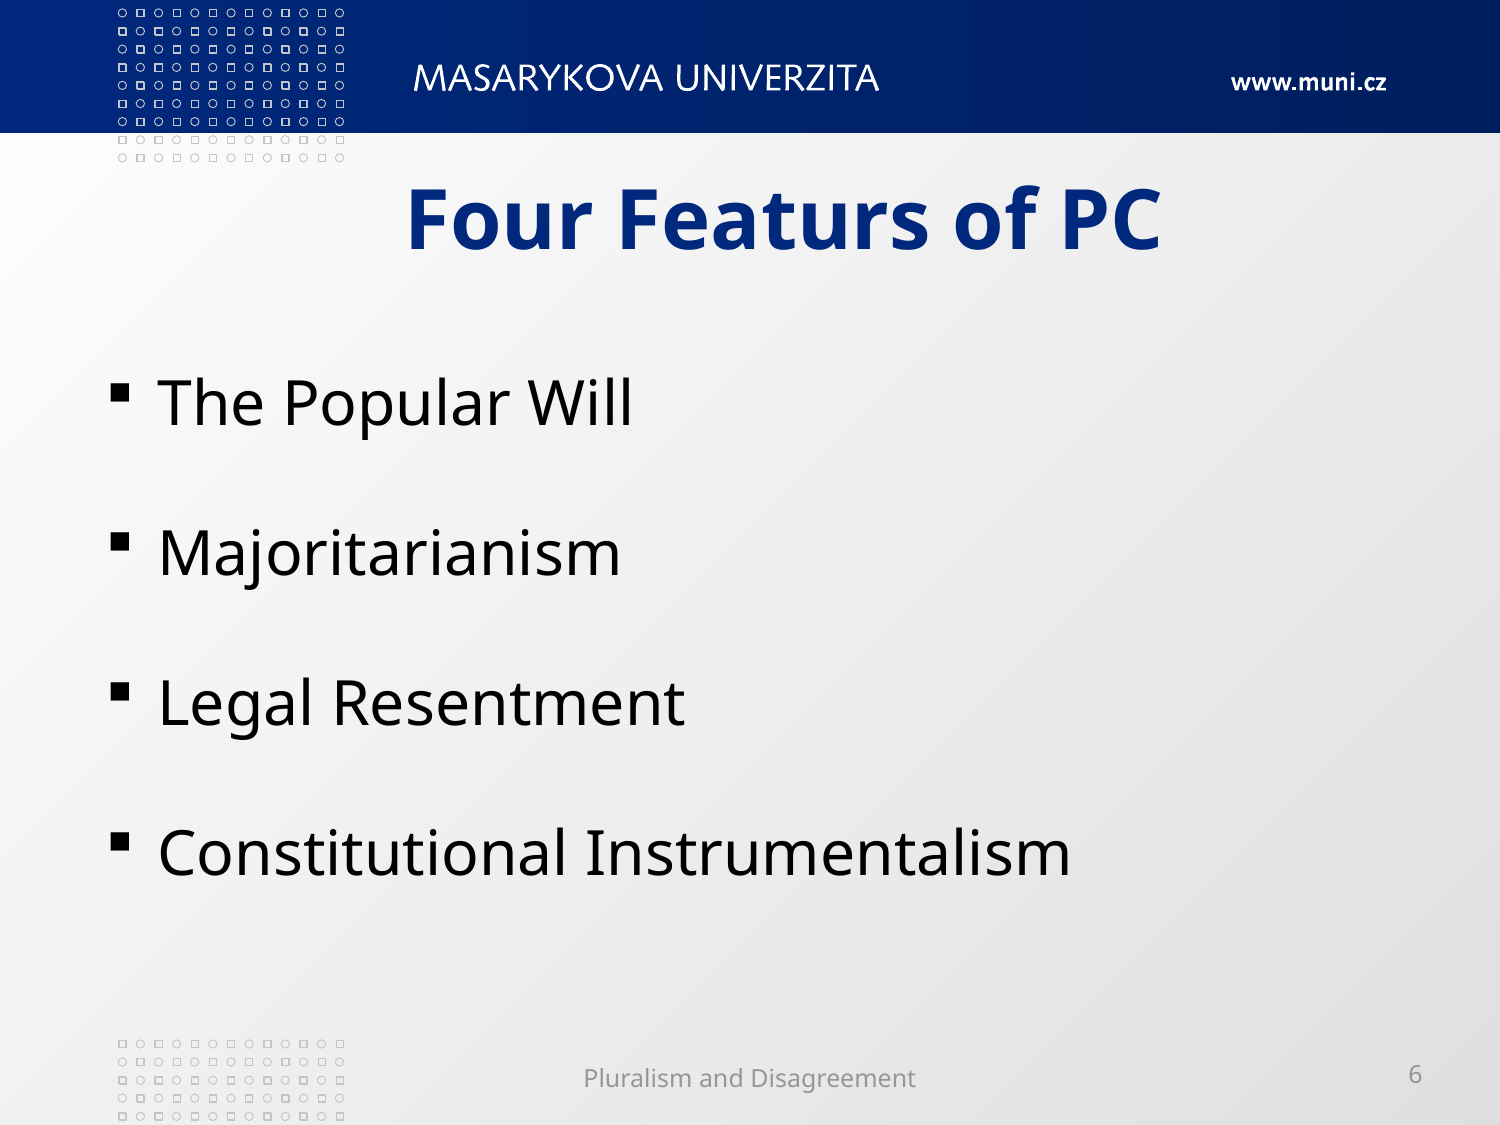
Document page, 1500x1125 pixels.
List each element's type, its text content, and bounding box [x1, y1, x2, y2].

slide_number 6 [1124, 1024, 1438, 1101]
title Four Featurs of PC [131, 138, 1438, 274]
text_box The Popular Will Majoritarianism Legal Resentment Constitutional Instrumentalism [90, 355, 1458, 895]
footer Pluralism and Disagreement [419, 1024, 1081, 1101]
